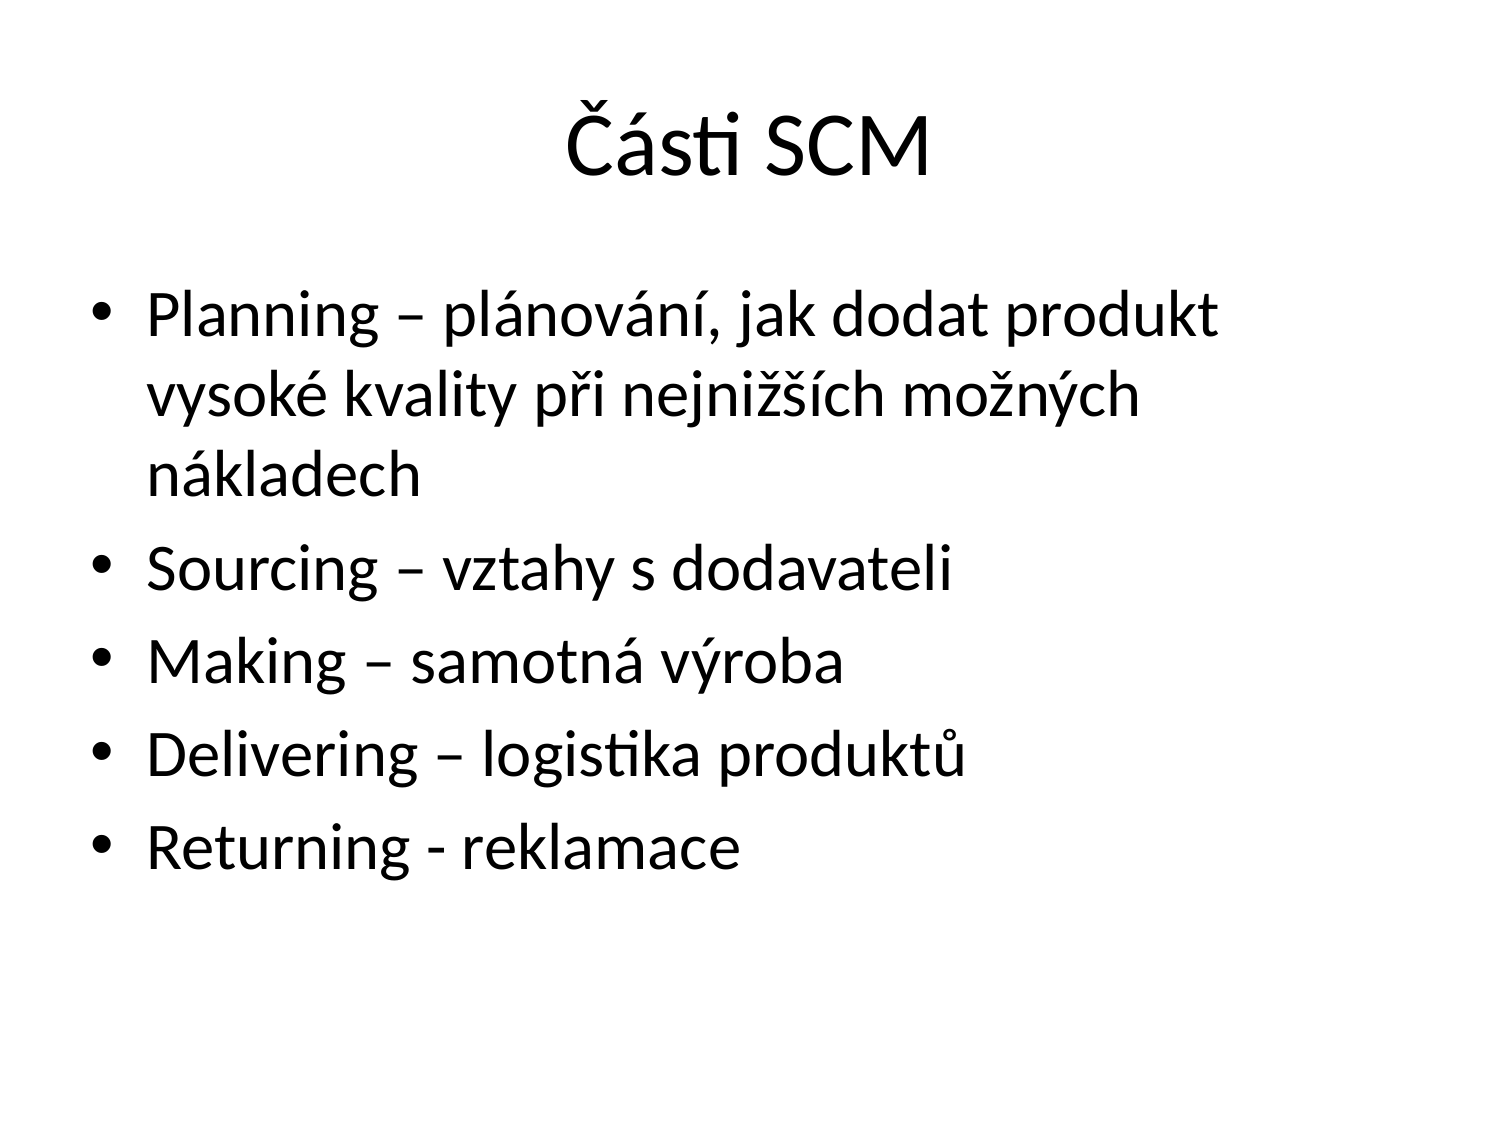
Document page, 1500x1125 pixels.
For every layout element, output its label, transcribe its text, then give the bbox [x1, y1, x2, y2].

title Části SCM [75, 45, 1425, 233]
list Planning – plánování, jak dodat produkt vysoké kvality při nejnižších možných nákladech Sourcing – vztahy s dodavateli Making – samotná výroba Delivering – logistika produktů Returning - reklamace [75, 262, 1425, 1005]
